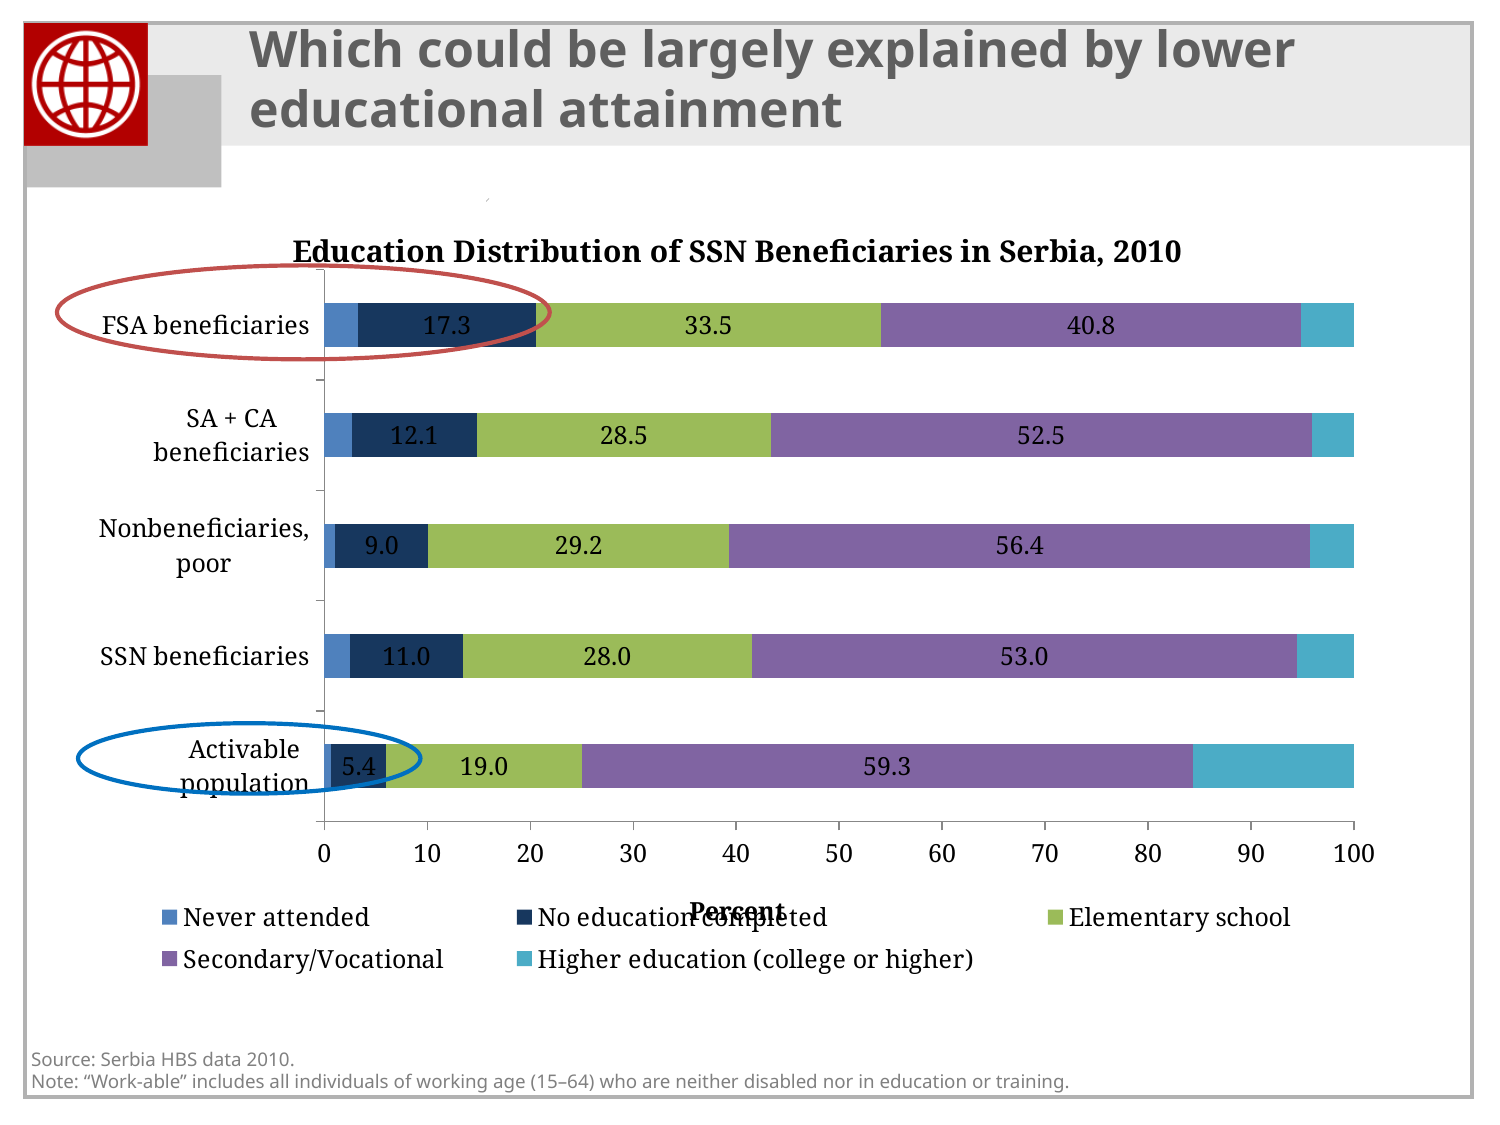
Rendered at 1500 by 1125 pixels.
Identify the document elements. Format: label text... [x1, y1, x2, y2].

text_box [54, 293, 72, 331]
picture [24, 23, 148, 146]
chart [77, 198, 1399, 1000]
text_box Source: Serbia HBS data 2010. Note: “Work-able” includes all individuals of working age (15–64) who are neither disabled nor in education or training. [16, 1040, 1084, 1101]
title Which could be largely explained by lower educational attainment [234, 2, 1500, 153]
